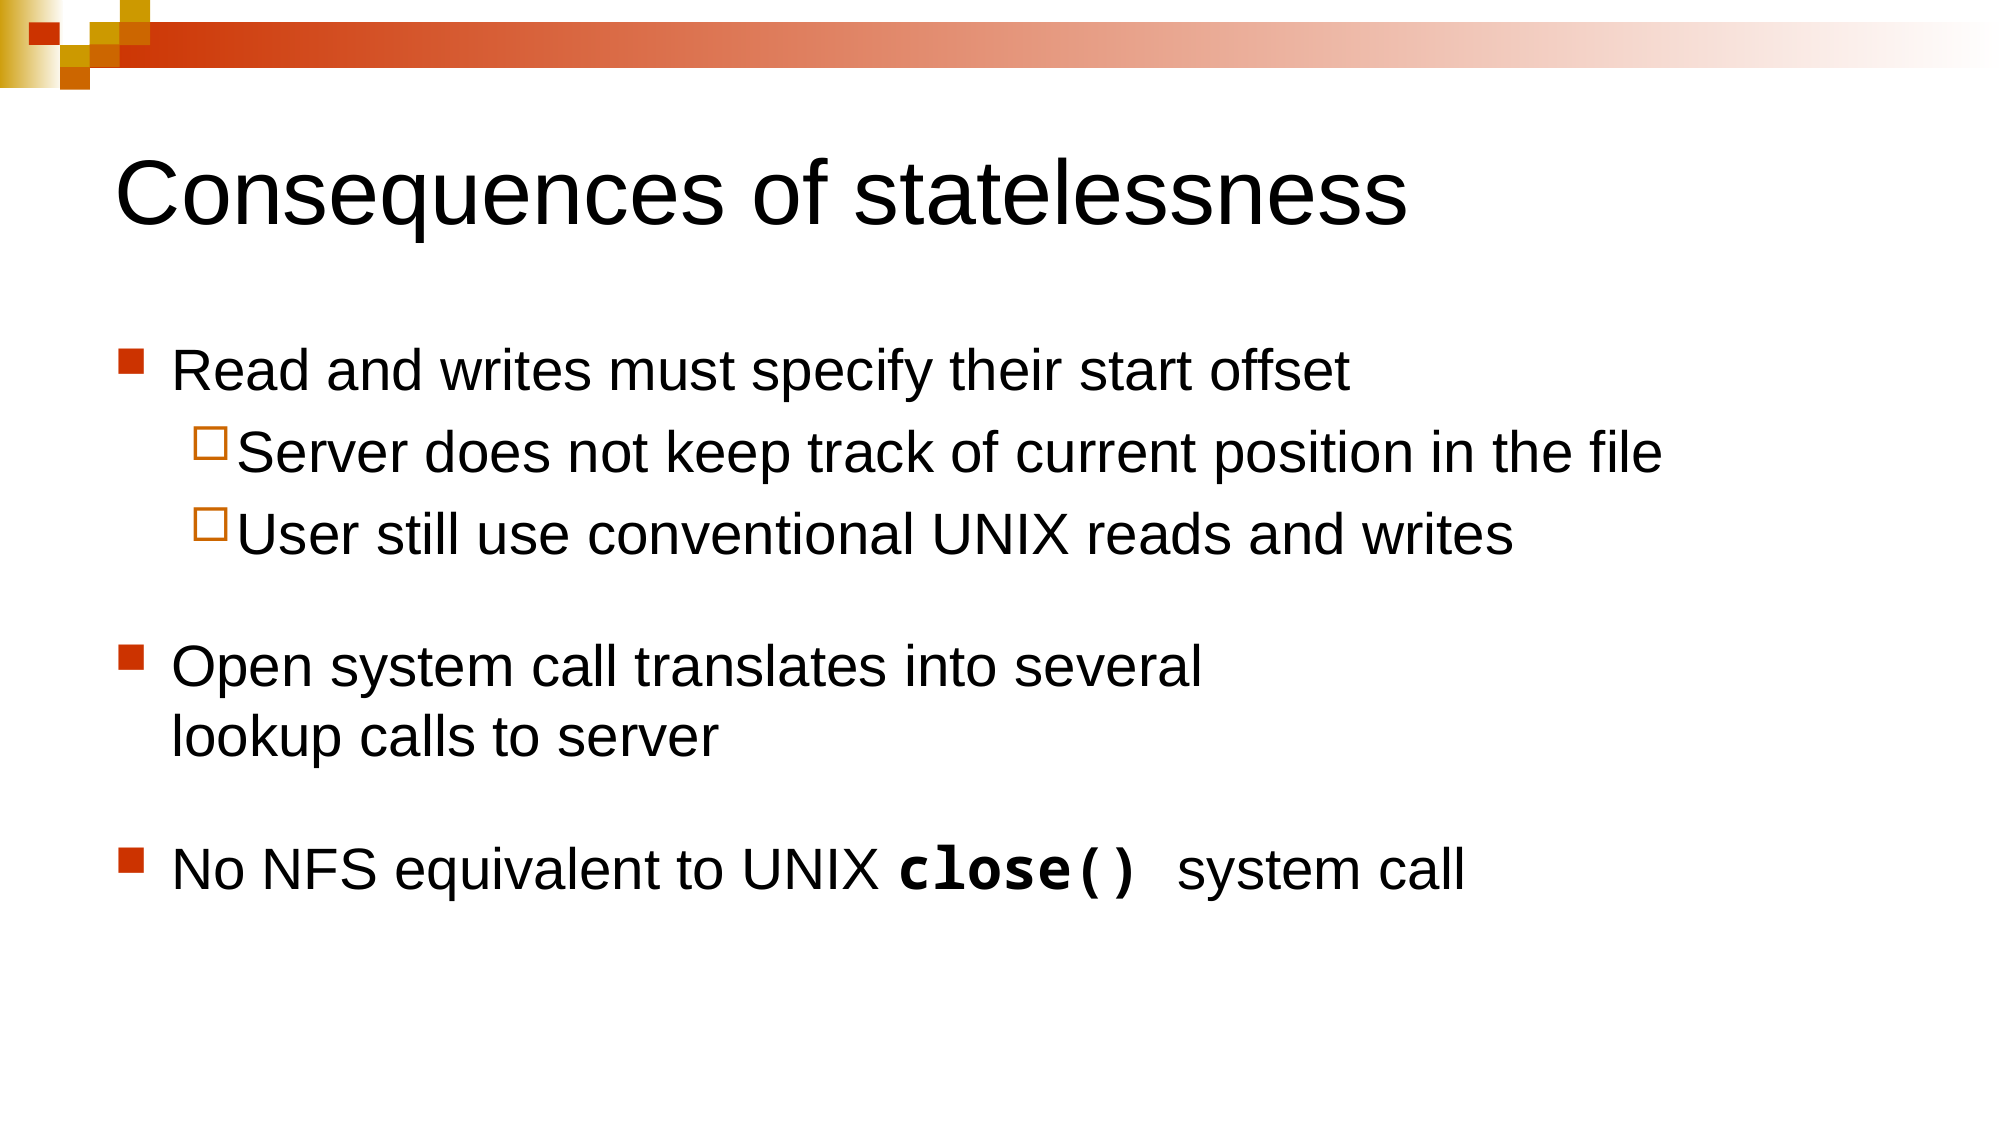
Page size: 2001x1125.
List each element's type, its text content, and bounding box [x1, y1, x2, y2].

title Consequences of statelessness [99, 75, 1900, 300]
list Read and writes must specify their start offset Server does not keep track of current position in the file User still use conventional UNIX reads and writes Open system call translates into several lookup calls to server No NFS equivalent to UNIX close() system call [99, 324, 1900, 963]
